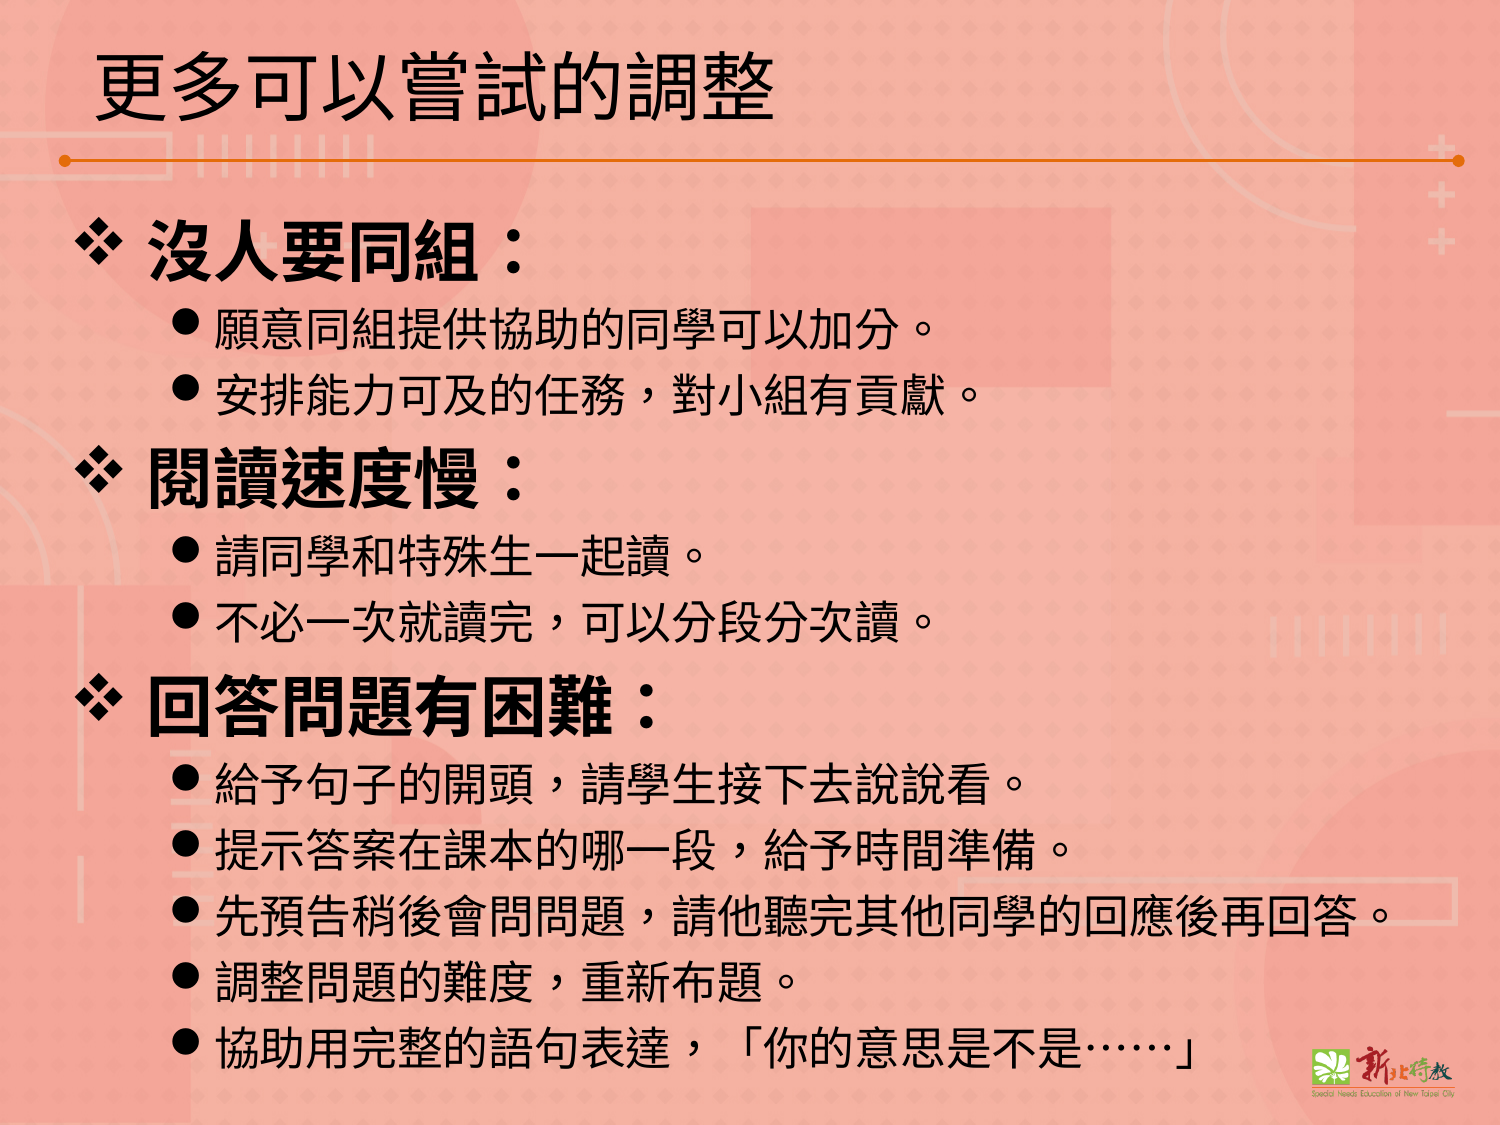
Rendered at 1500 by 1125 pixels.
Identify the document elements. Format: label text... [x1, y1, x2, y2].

picture [0, 0, 1500, 1125]
list 沒人要同組： 願意同組提供協助的同學可以加分。 安排能力可及的任務，對小組有貢獻。 閱讀速度慢： 請同學和特殊生一起讀。 不必一次就讀完，可以分段分次讀。 回答問題有困難： 給予句子的開頭，請學生接下去說說看。 提示答案在課本的哪一段，給予時間準備。 先預告稍後會問問題，請他聽完其他同學的回應後再回答。 調整問題的難度，重新布題。 協助用完整的語句表達，「你的意思是不是……」 [55, 185, 1473, 1120]
title 更多可以嘗試的調整 [77, 31, 1450, 139]
